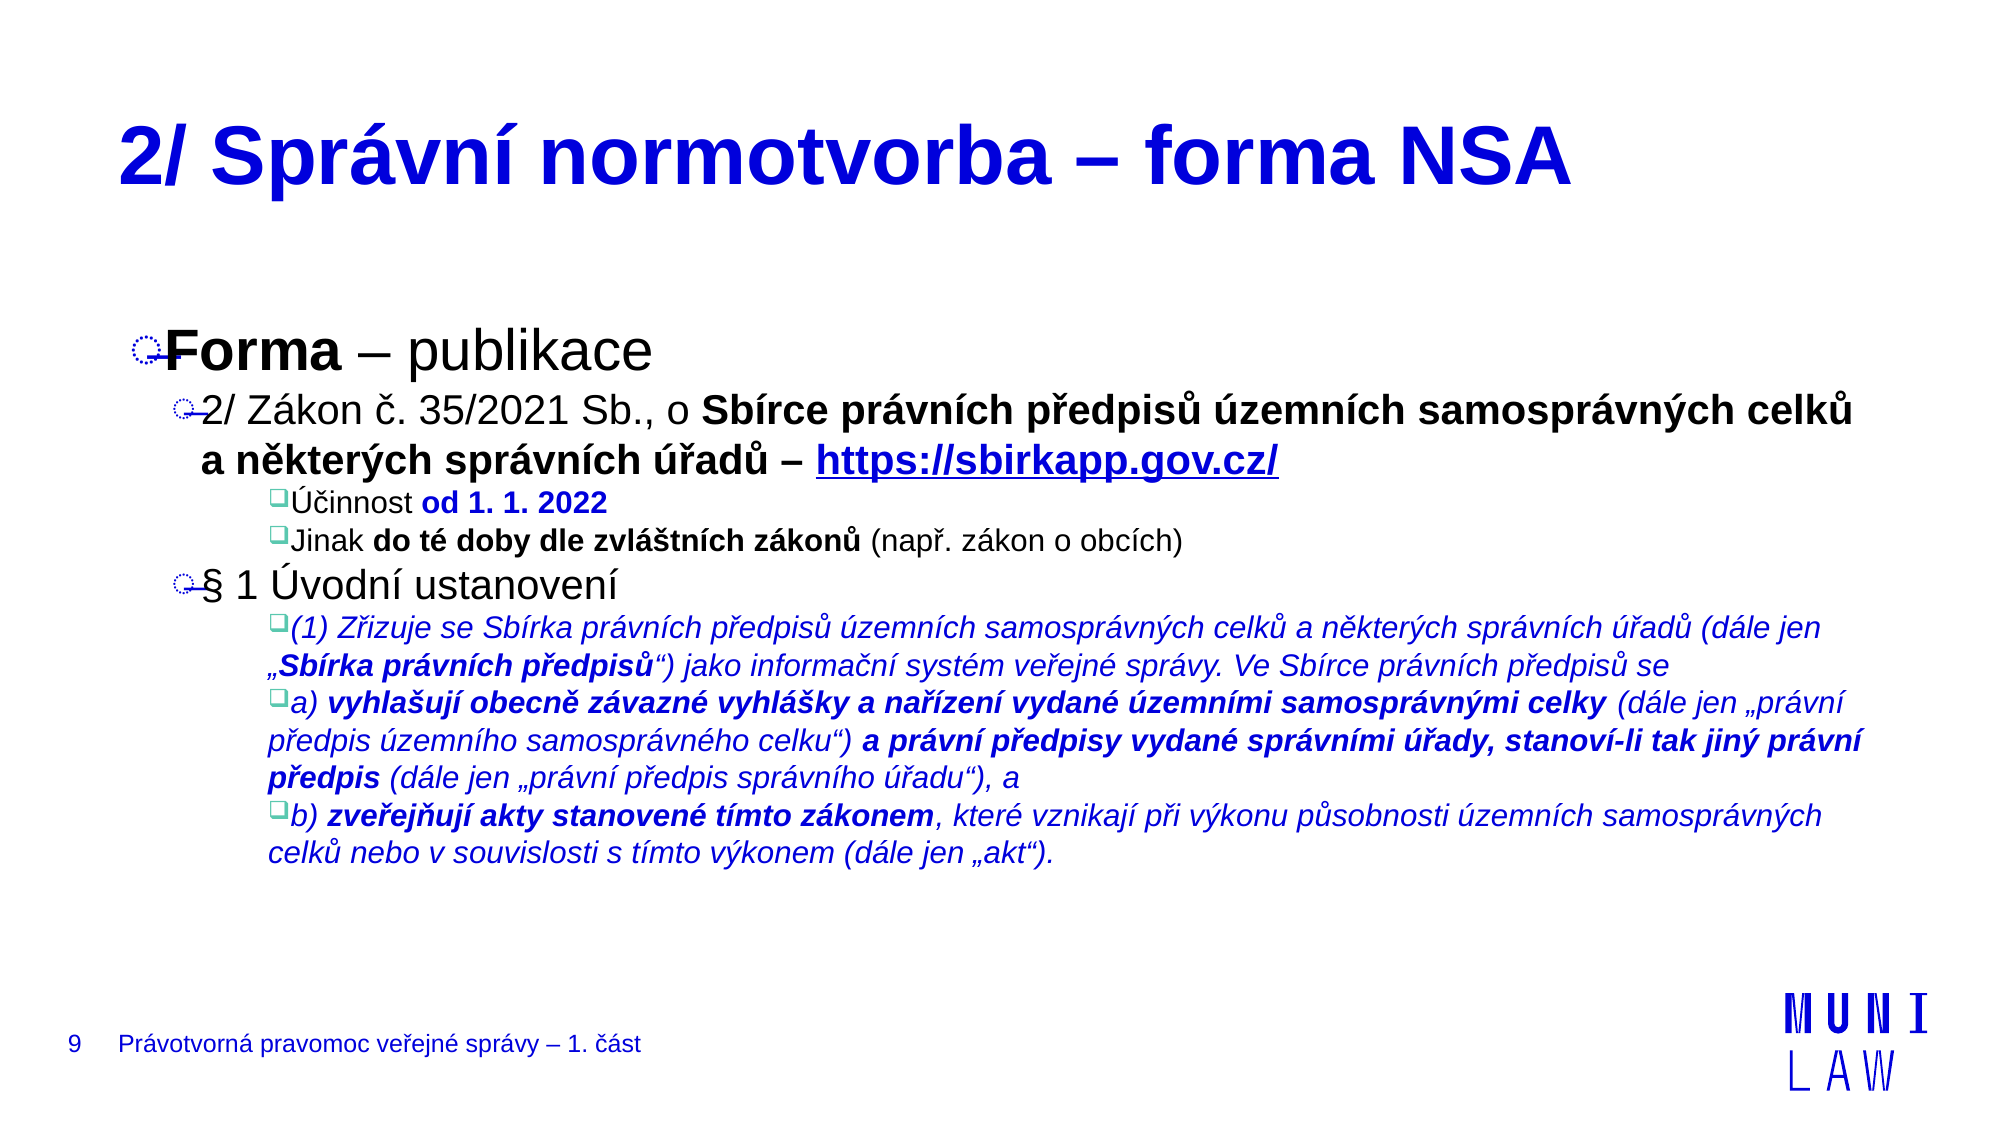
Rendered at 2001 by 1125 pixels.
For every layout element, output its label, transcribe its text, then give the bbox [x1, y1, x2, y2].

footer Právotvorná pravomoc veřejné správy – 1. část [118, 1021, 1418, 1063]
list Forma – publikace 2/ Zákon č. 35/2021 Sb., o Sbírce právních předpisů územních samosprávných celků a některých správních úřadů – https://sbirkapp.gov.cz/ Účinnost od 1. 1. 2022 Jinak do té doby dle zvláštních zákonů (např. zákon o obcích) § 1 Úvodní ustanovení (1) Zřizuje se Sbírka právních předpisů územních samosprávných celků a některých správních úřadů (dále jen „Sbírka právních předpisů“) jako informační systém veřejné správy. Ve Sbírce právních předpisů se a) vyhlašují obecně závazné vyhlášky a nařízení vydané územními samosprávnými celky (dále jen „právní předpis územního samosprávného celku“) a právní předpisy vydané správními úřady, stanoví-li tak jiný právní předpis (dále jen „právní předpis správního úřadu“), a b) zveřejňují akty stanovené tímto zákonem, které vznikají při výkonu působnosti územních samosprávných celků nebo v souvislosti s tímto výkonem (dále jen „akt“). [118, 277, 1883, 957]
slide_number 9 [67, 1021, 110, 1063]
title 2/ Správní normotvorba – forma NSA [118, 118, 1883, 193]
